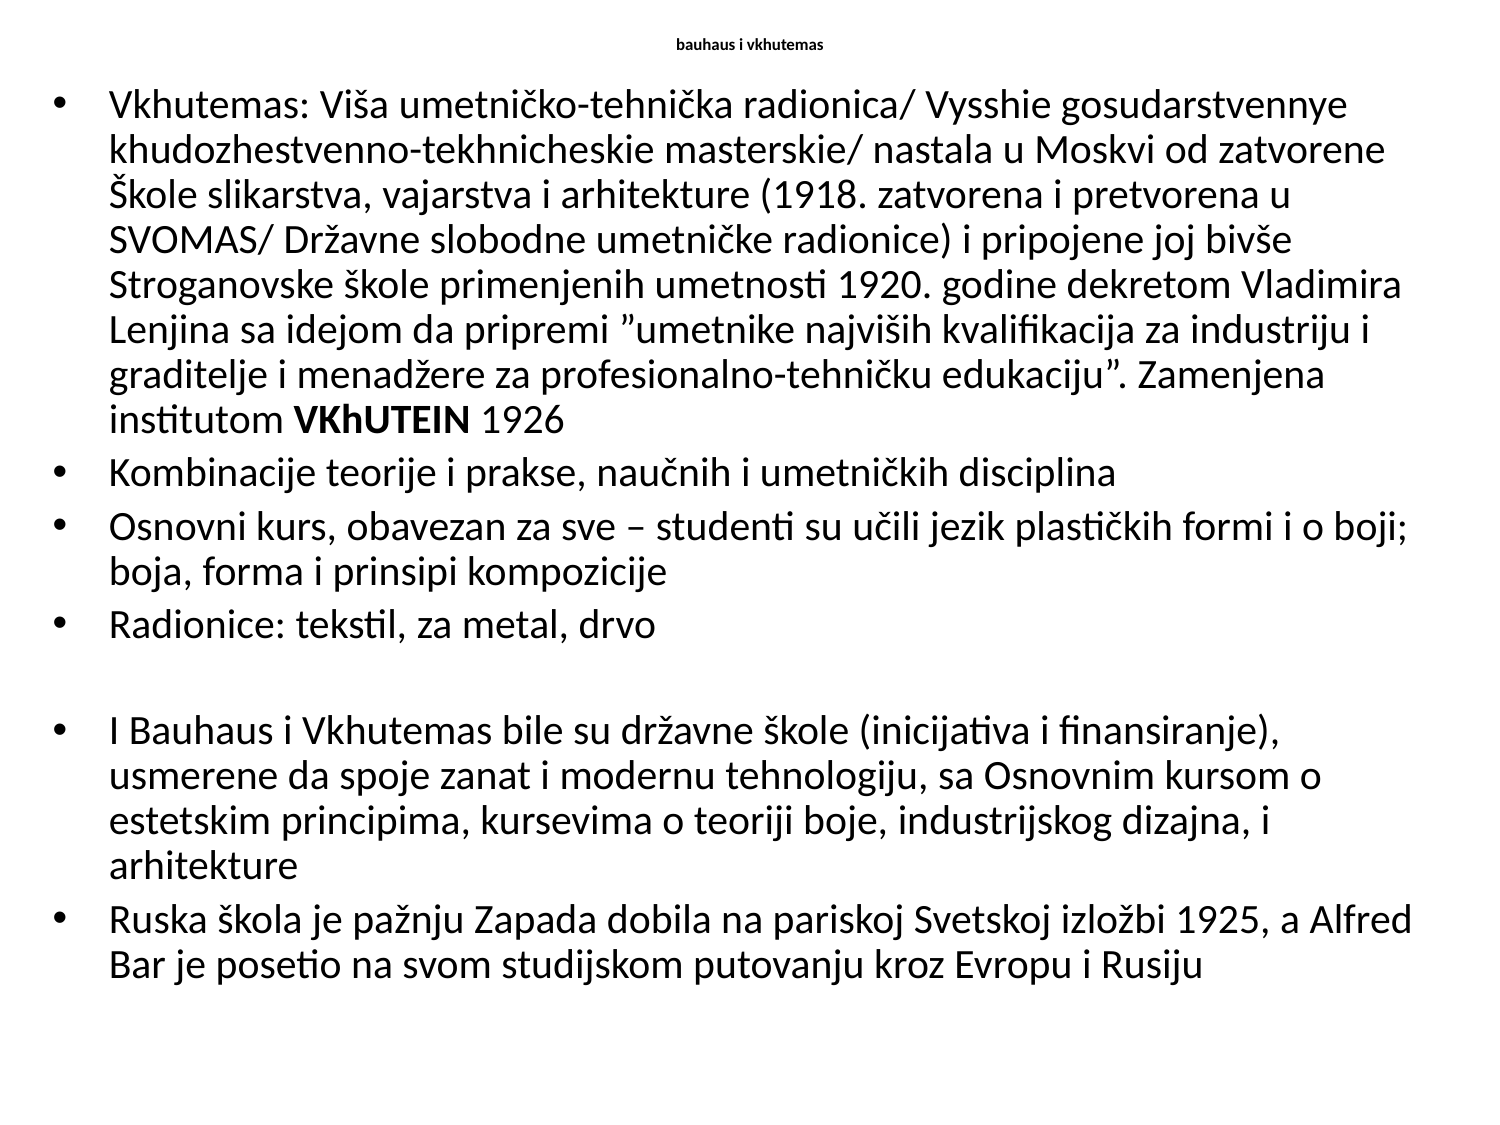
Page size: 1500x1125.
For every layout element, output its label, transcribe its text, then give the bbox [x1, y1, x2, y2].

list Vkhutemas: Viša umetničko-tehnička radionica/ Vysshie gosudarstvennye khudozhestvenno-tekhnicheskie masterskie/ nastala u Moskvi od zatvorene Škole slikarstva, vajarstva i arhitekture (1918. zatvorena i pretvorena u SVOMAS/ Državne slobodne umetničke radionice) i pripojene joj bivše Stroganovske škole primenjenih umetnosti 1920. godine dekretom Vladimira Lenjina sa idejom da pripremi ”umetnike najviših kvalifikacija za industriju i graditelje i menadžere za profesionalno-tehničku edukaciju”. Zamenjena institutom VKhUTEIN 1926 Kombinacije teorije i prakse, naučnih i umetničkih disciplina Osnovni kurs, obavezan za sve – studenti su učili jezik plastičkih formi i o boji; boja, forma i prinsipi kompozicije Radionice: tekstil, za metal, drvo I Bauhaus i Vkhutemas bile su državne škole (inicijativa i finansiranje), usmerene da spoje zanat i modernu tehnologiju, sa Osnovnim kursom o estetskim principima, kursevima o teoriji boje, industrijskog dizajna, i arhitekture Ruska škola je pažnju Zapada dobila na pariskoj Svetskoj izložbi 1925, a Alfred Bar je posetio na svom studijskom putovanju kroz Evropu i Rusiju [37, 75, 1475, 1100]
title bauhaus i vkhutemas [75, 0, 1425, 75]
